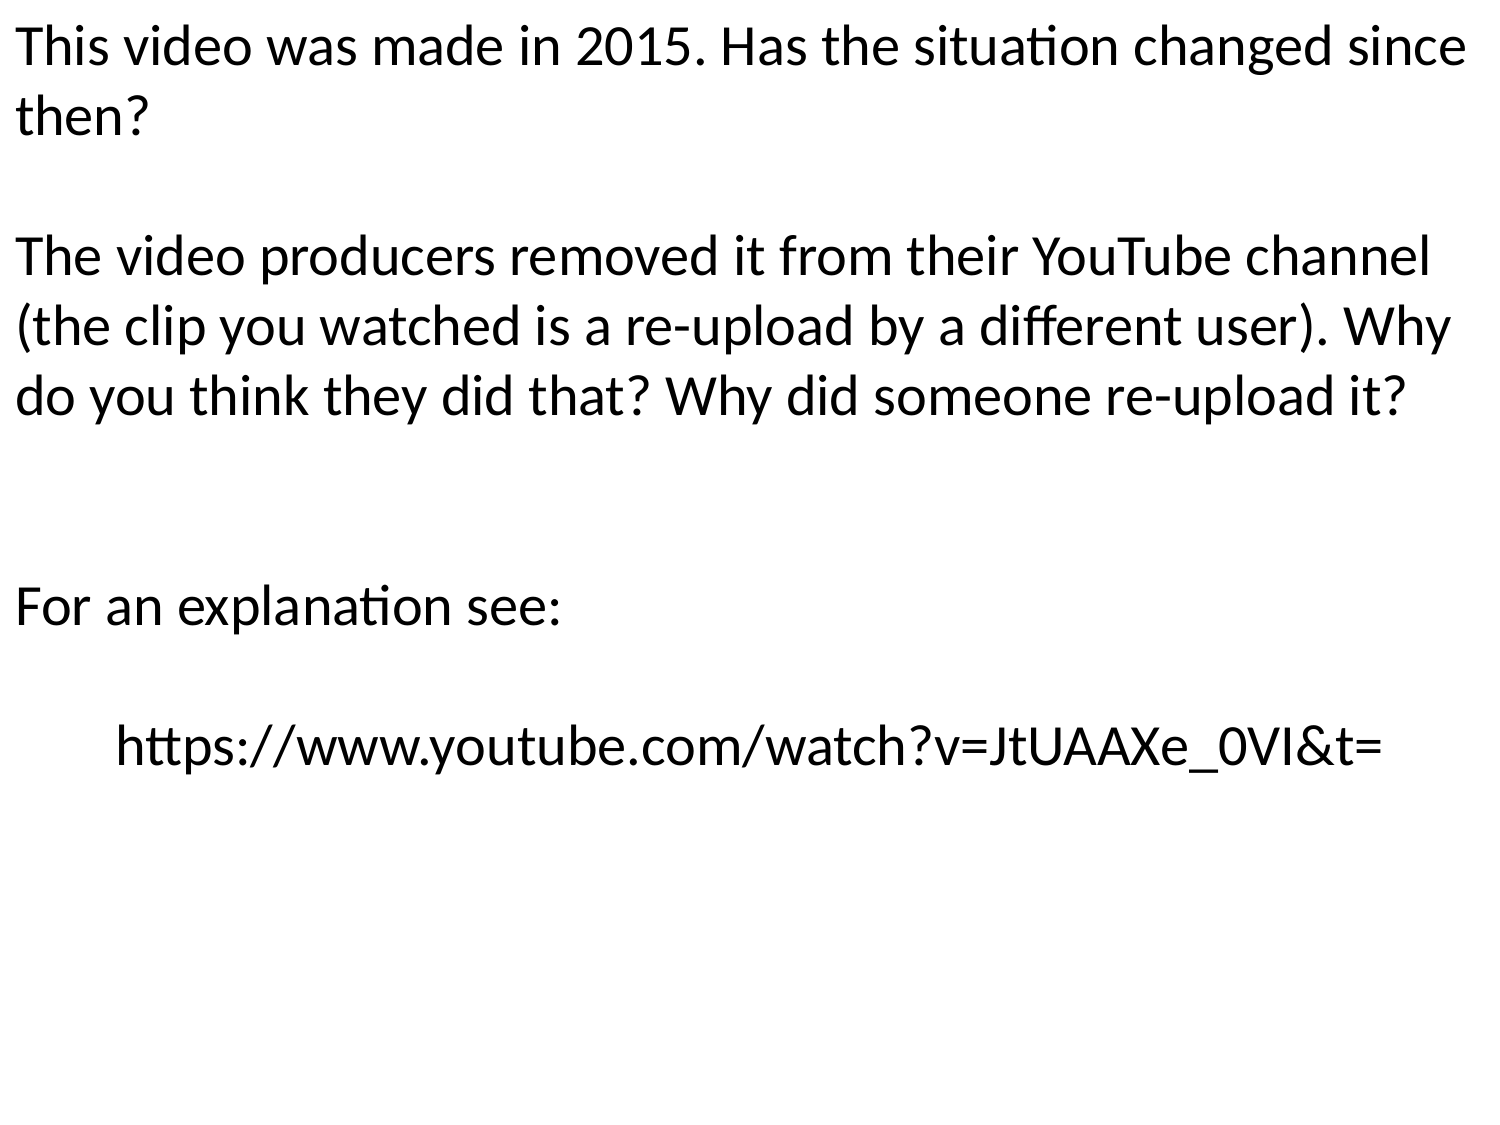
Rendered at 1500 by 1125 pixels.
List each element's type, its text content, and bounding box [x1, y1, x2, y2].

text_box This video was made in 2015. Has the situation changed since then? The video producers removed it from their YouTube channel (the clip you watched is a re-upload by a different user). Why do you think they did that? Why did someone re-upload it? For an explanation see: https://www.youtube.com/watch?v=JtUAAXe_0VI&t= [0, 0, 1500, 1125]
